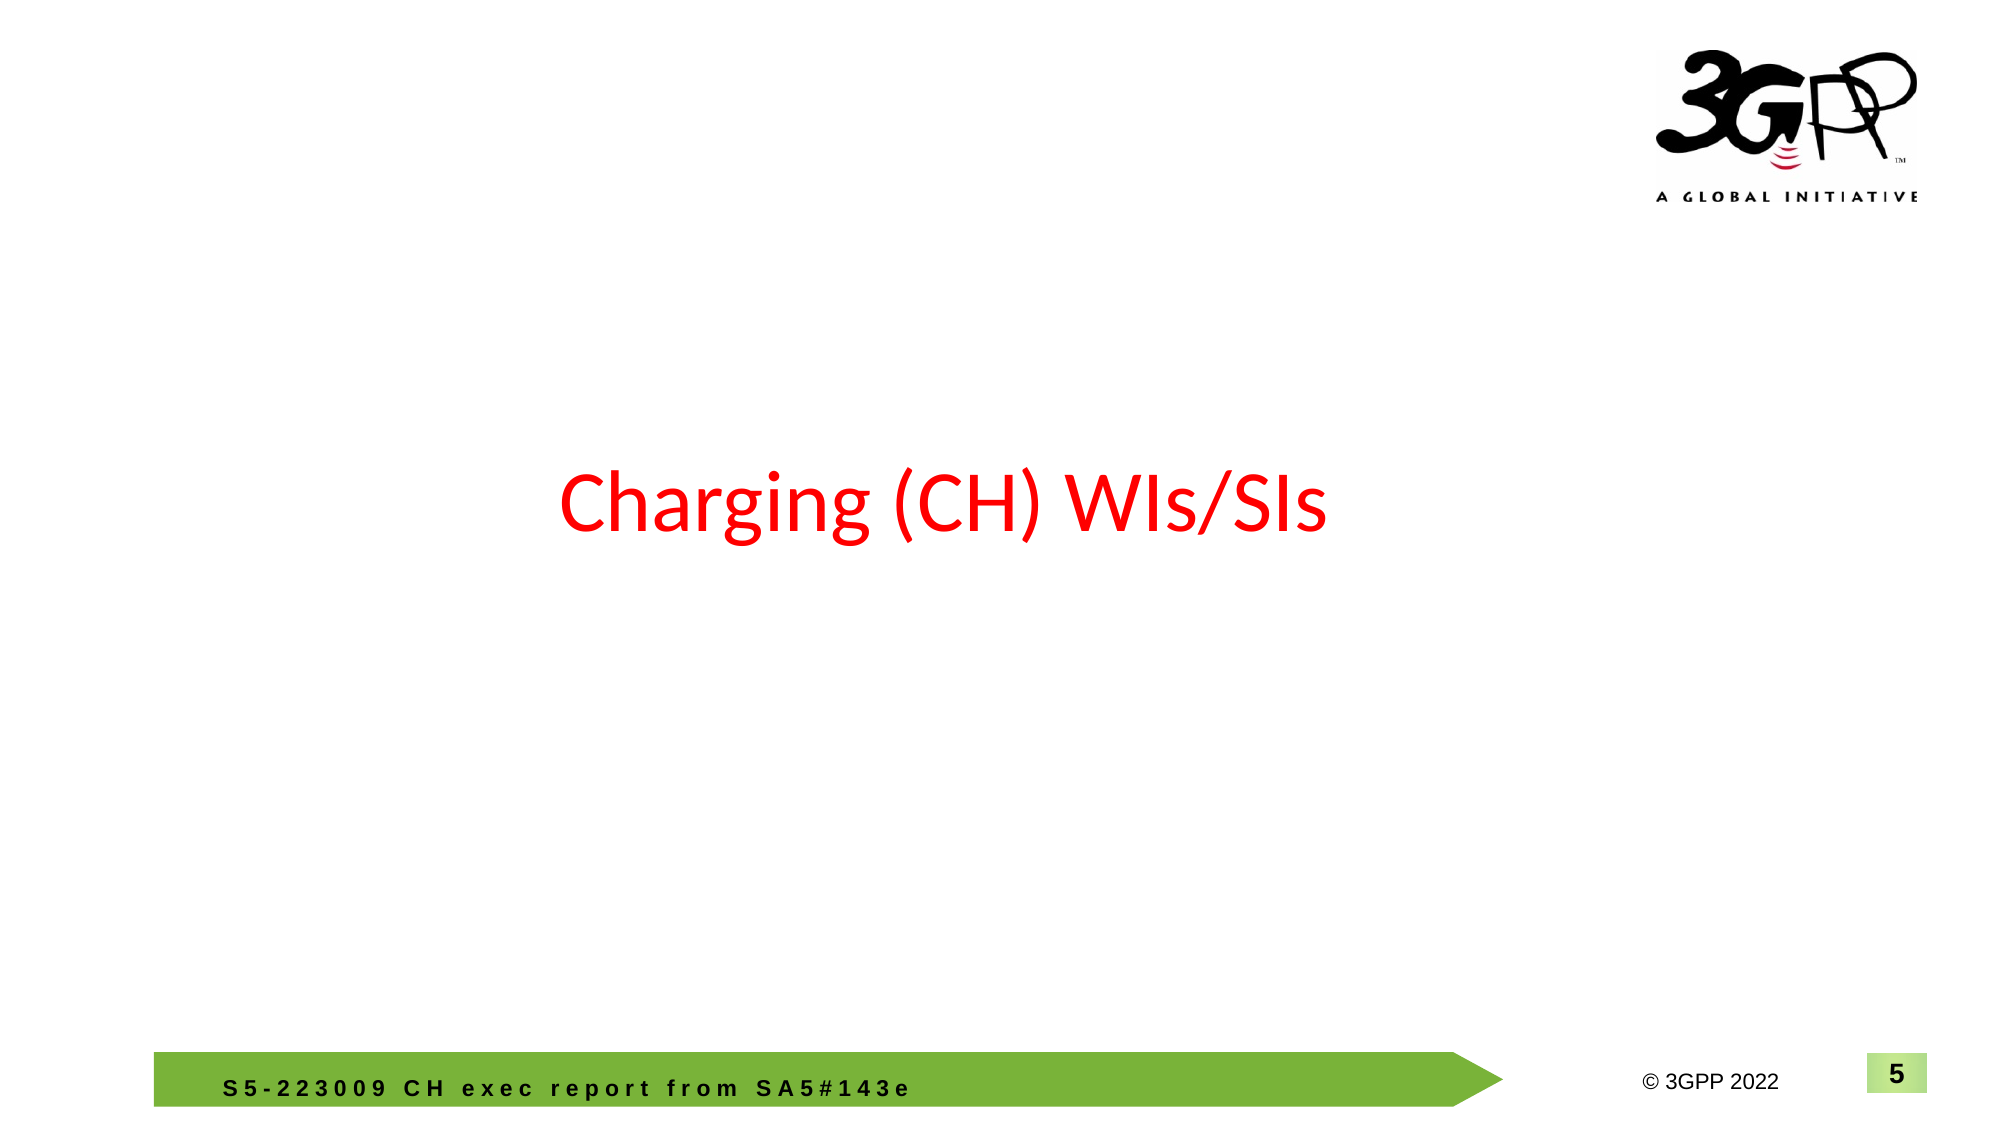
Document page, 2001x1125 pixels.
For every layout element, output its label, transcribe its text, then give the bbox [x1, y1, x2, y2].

picture [1656, 50, 1917, 202]
title Charging (CH) WIs/SIs [197, 402, 1691, 591]
